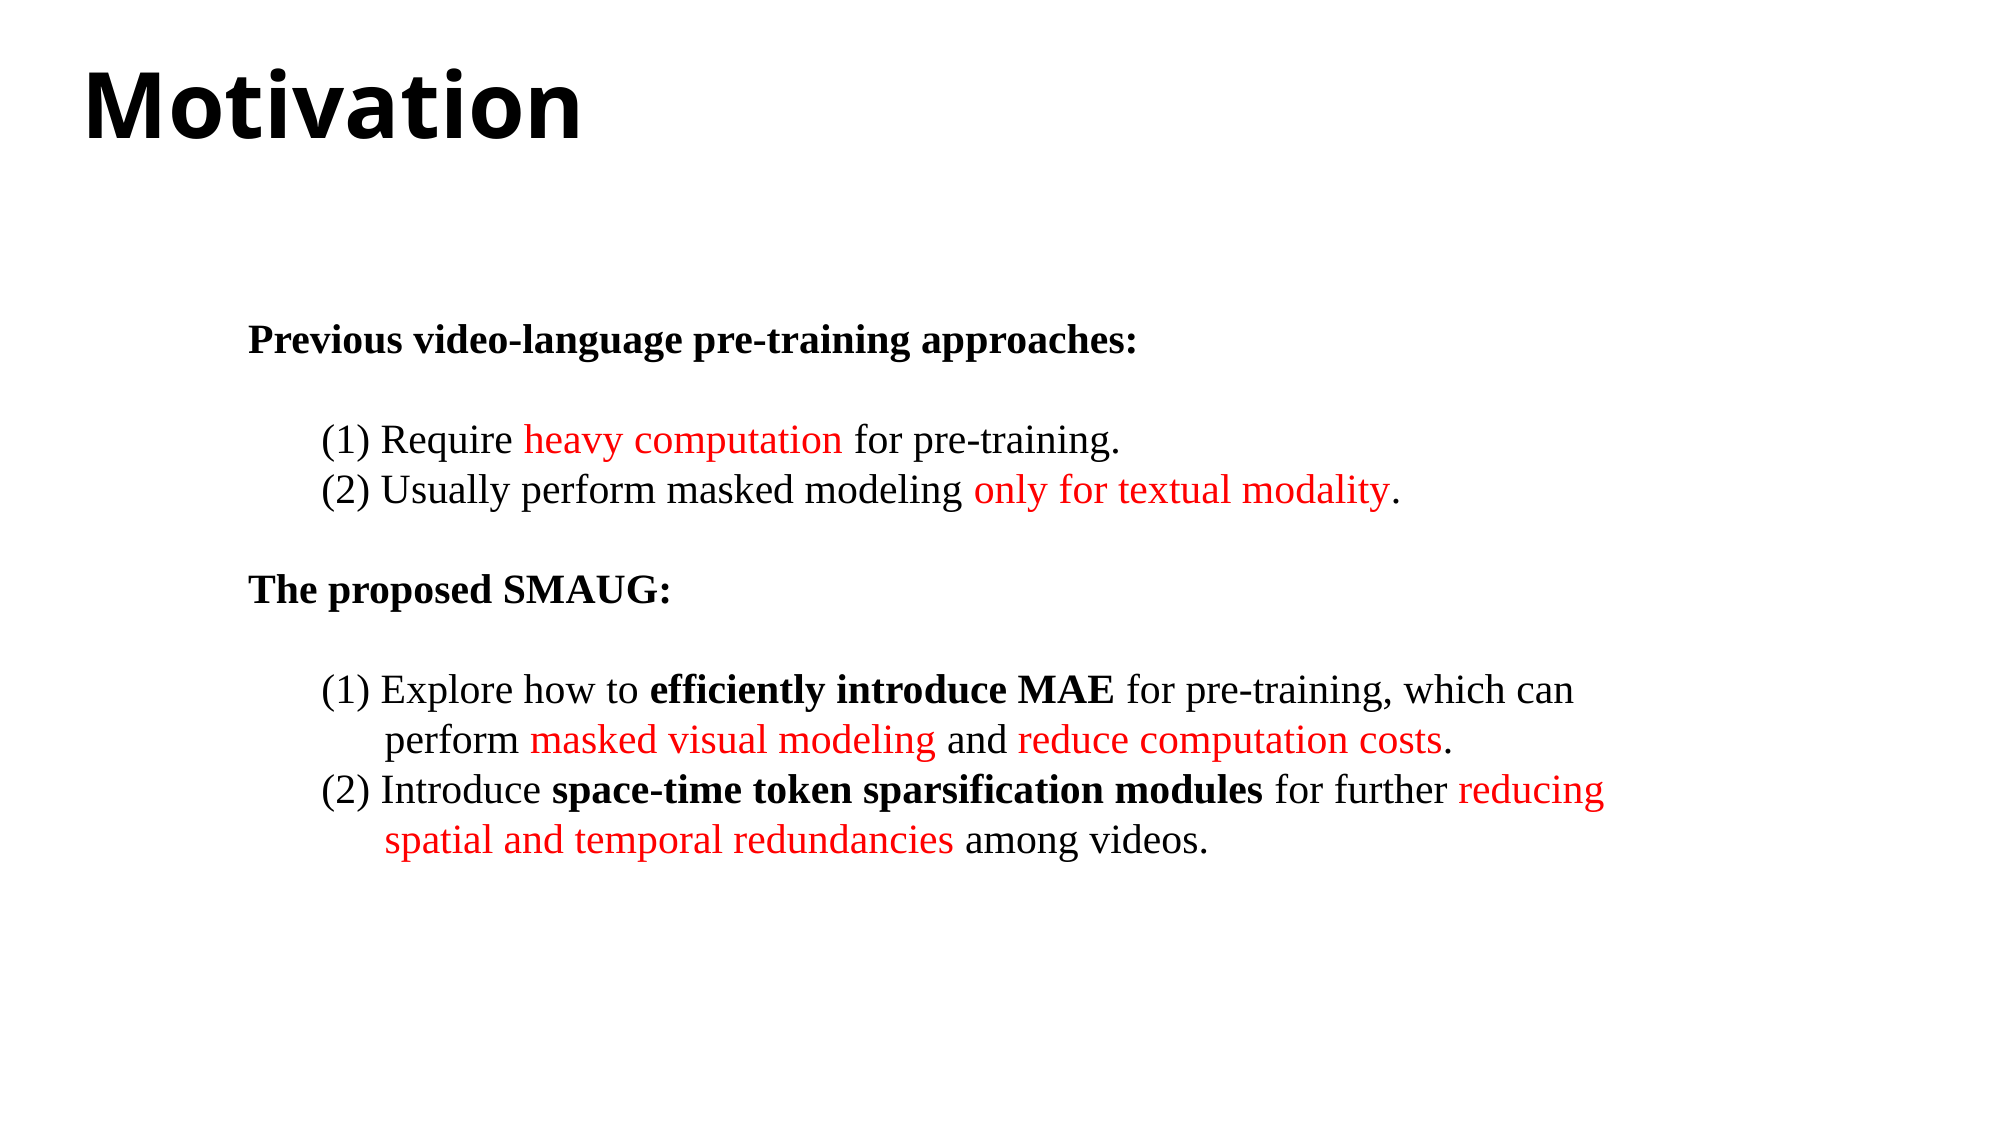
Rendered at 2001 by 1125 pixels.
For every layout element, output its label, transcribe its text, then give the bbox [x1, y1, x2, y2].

title Motivation [66, 0, 1792, 218]
text_box Previous video-language pre-training approaches: (1) Require heavy computation for pre-training. (2) Usually perform masked modeling only for textual modality. The proposed SMAUG: (1) Explore how to efficiently introduce MAE for pre-training, which can perform masked visual modeling and reduce computation costs. (2) Introduce space-time token sparsification modules for further reducing spatial and temporal redundancies among videos. [233, 304, 1983, 870]
